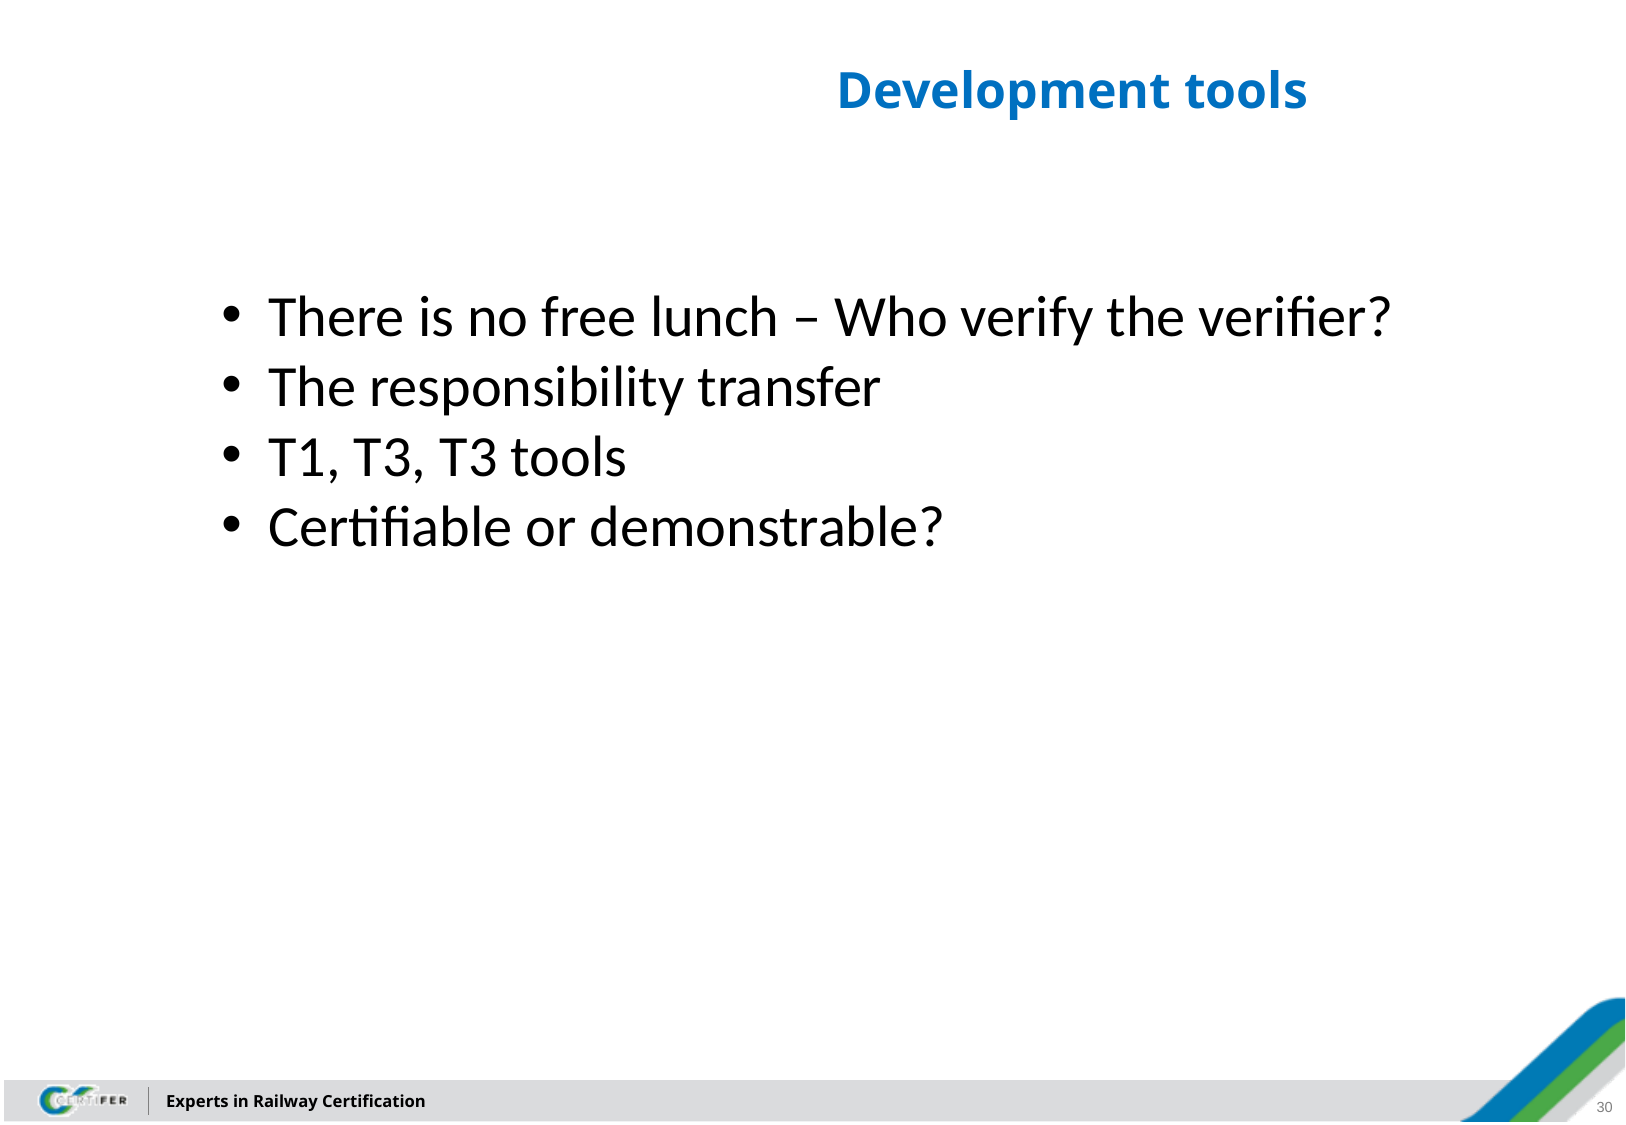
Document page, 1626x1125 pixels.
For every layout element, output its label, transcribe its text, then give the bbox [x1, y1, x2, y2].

text_box Development tools [599, 43, 1545, 133]
picture [1510, 1019, 1626, 1122]
text_box There is no free lunch – Who verify the verifier? The responsibility transfer T1, T3, T3 tools Certifiable or demonstrable? [206, 271, 1410, 706]
picture [1445, 988, 1626, 1122]
